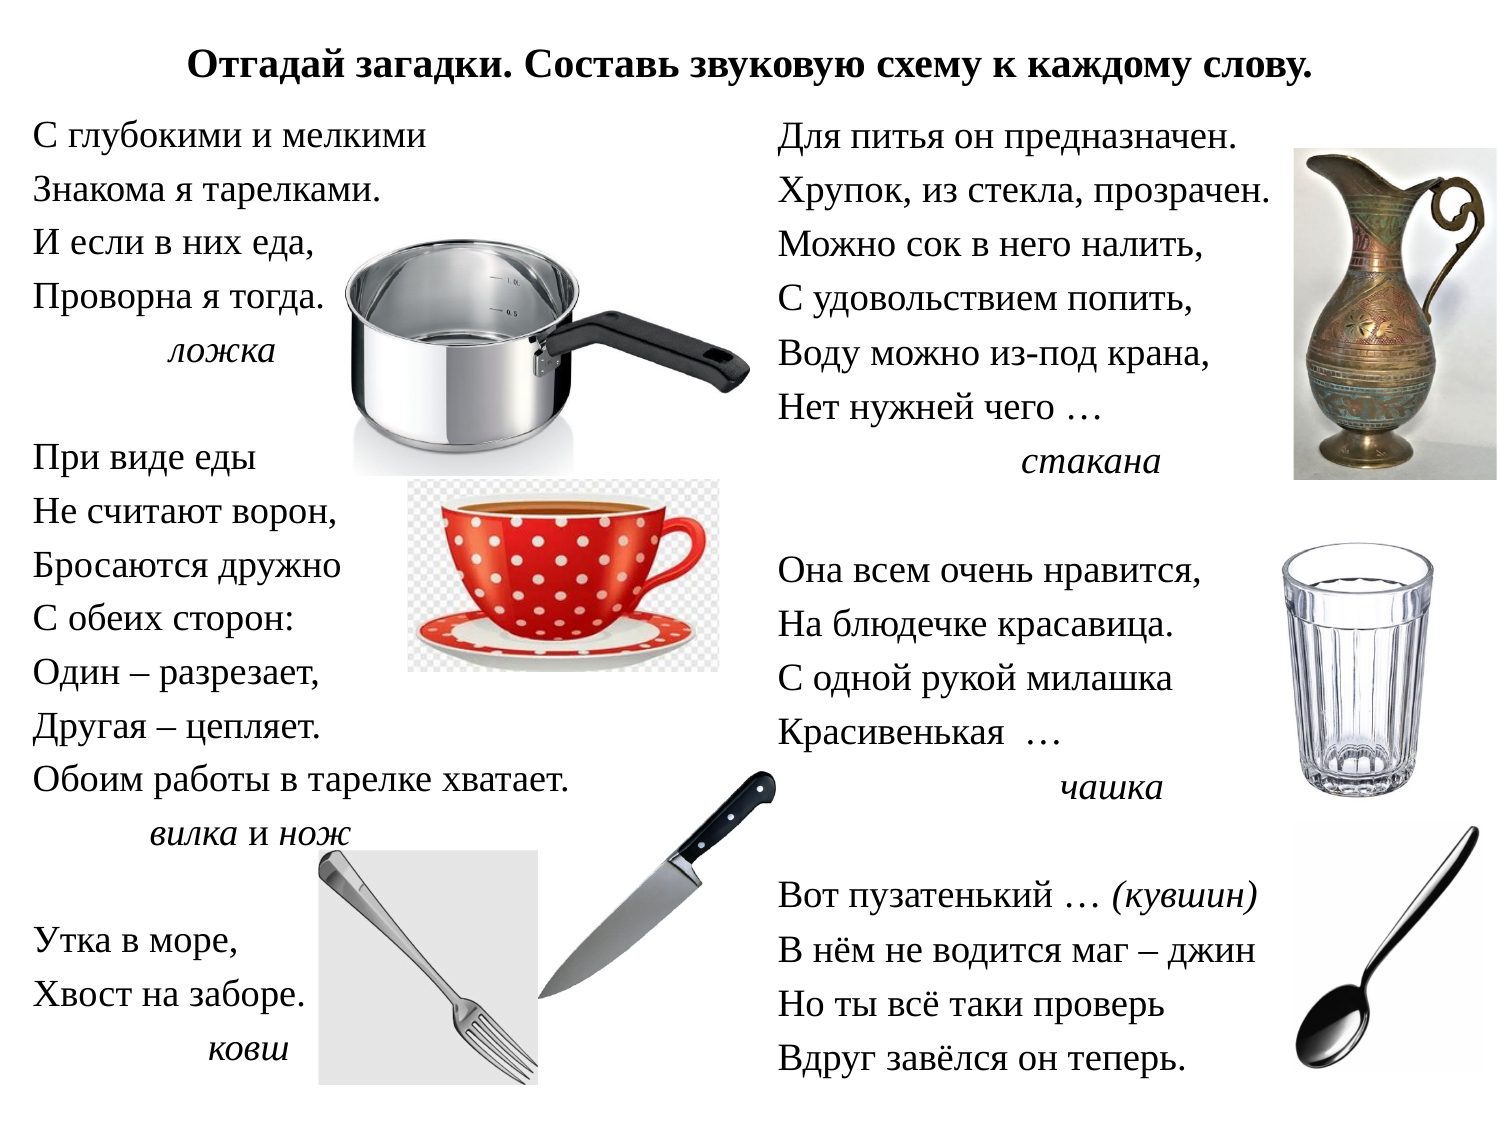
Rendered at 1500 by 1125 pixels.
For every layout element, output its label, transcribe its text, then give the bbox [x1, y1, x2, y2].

picture [1264, 823, 1500, 1072]
title Отгадай загадки. Составь звуковую схему к каждому слову. [75, 19, 1425, 102]
picture [407, 479, 720, 672]
list Для питья он предназначен. Хрупок, из стекла, прозрачен. Можно сок в него налить, С удовольствием попить, Воду можно из-под крана, Нет нужней чего … стакана Она всем очень нравится, На блюдечке красавица. С одной рукой милашка Красивенькая … чашка Вот пузатенький … (кувшин) В нём не водится маг – джин Но ты всё таки проверь Вдруг завёлся он теперь. [762, 101, 1459, 1094]
list С глубокими и мелкими Знакома я тарелками. И если в них еда, Проворна я тогда. ложка При виде еды Не считают ворон, Бросаются дружно С обеих сторон: Один – разрезает, Другая – цепляет. Обоим работы в тарелке хватает. вилка и нож Утка в море, Хвост на заборе. ковш [17, 101, 726, 1083]
picture [1215, 528, 1500, 814]
picture [310, 771, 776, 1085]
picture [345, 239, 751, 477]
picture [1293, 148, 1497, 481]
